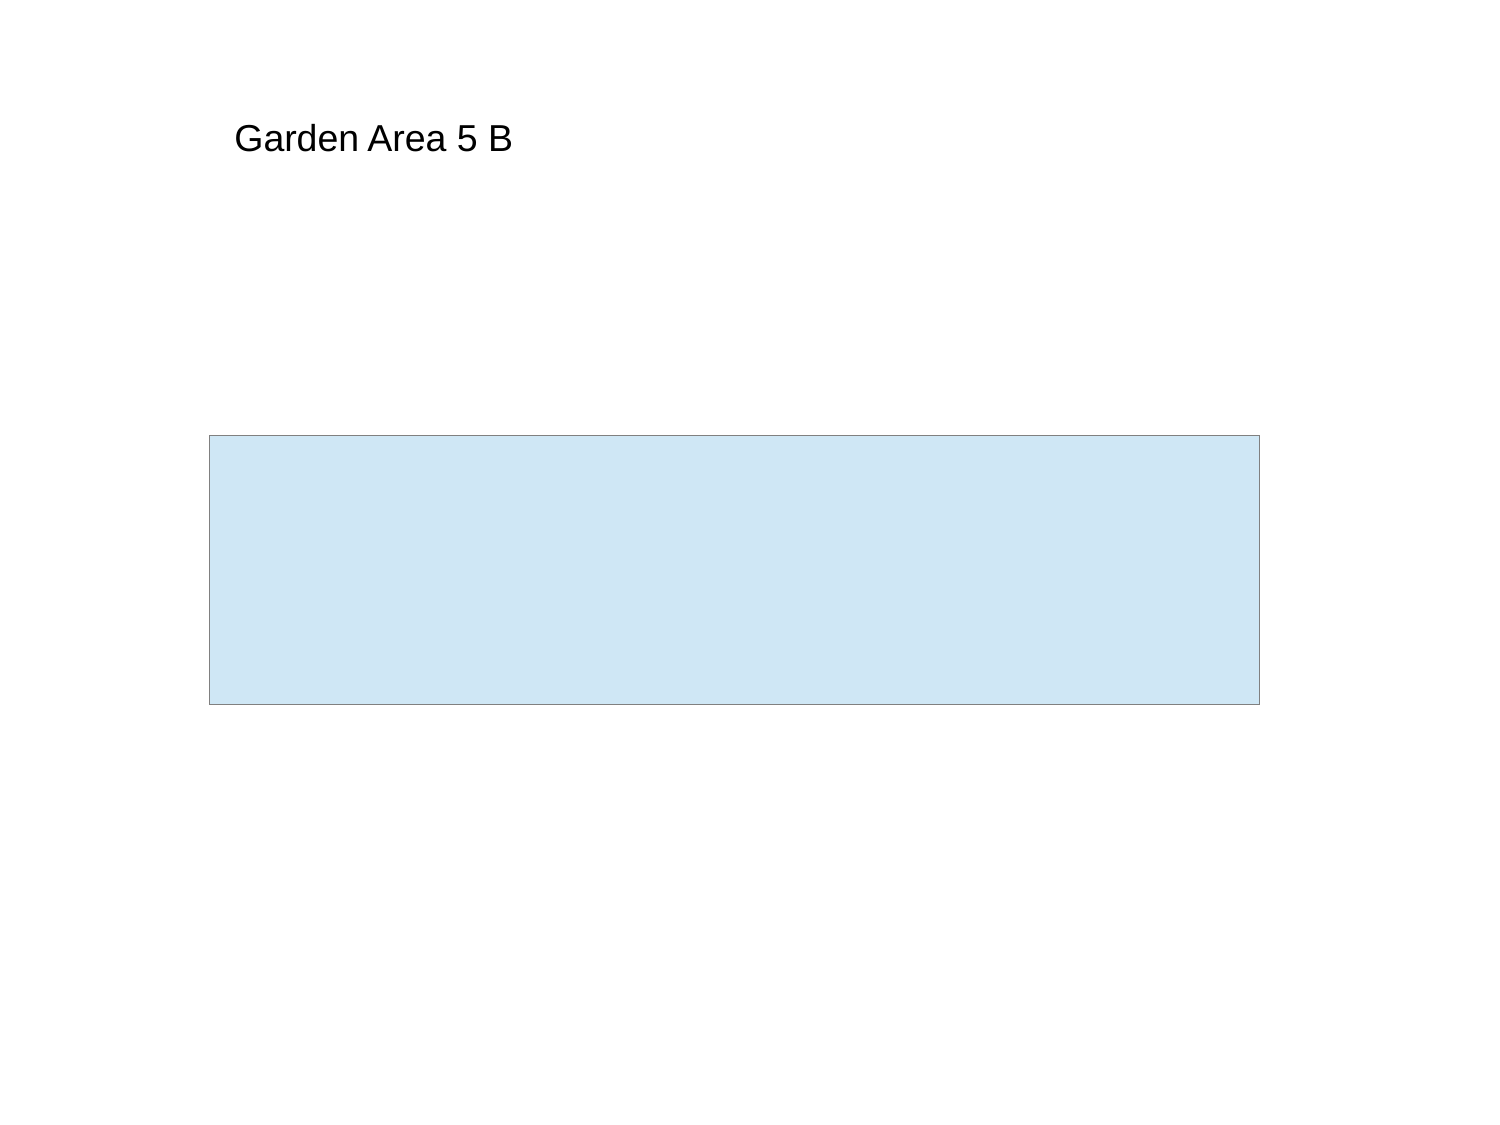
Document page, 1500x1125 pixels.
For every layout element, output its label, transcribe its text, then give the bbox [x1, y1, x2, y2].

text_box Garden Area 5 B [191, 113, 556, 159]
text_box [209, 435, 1260, 705]
